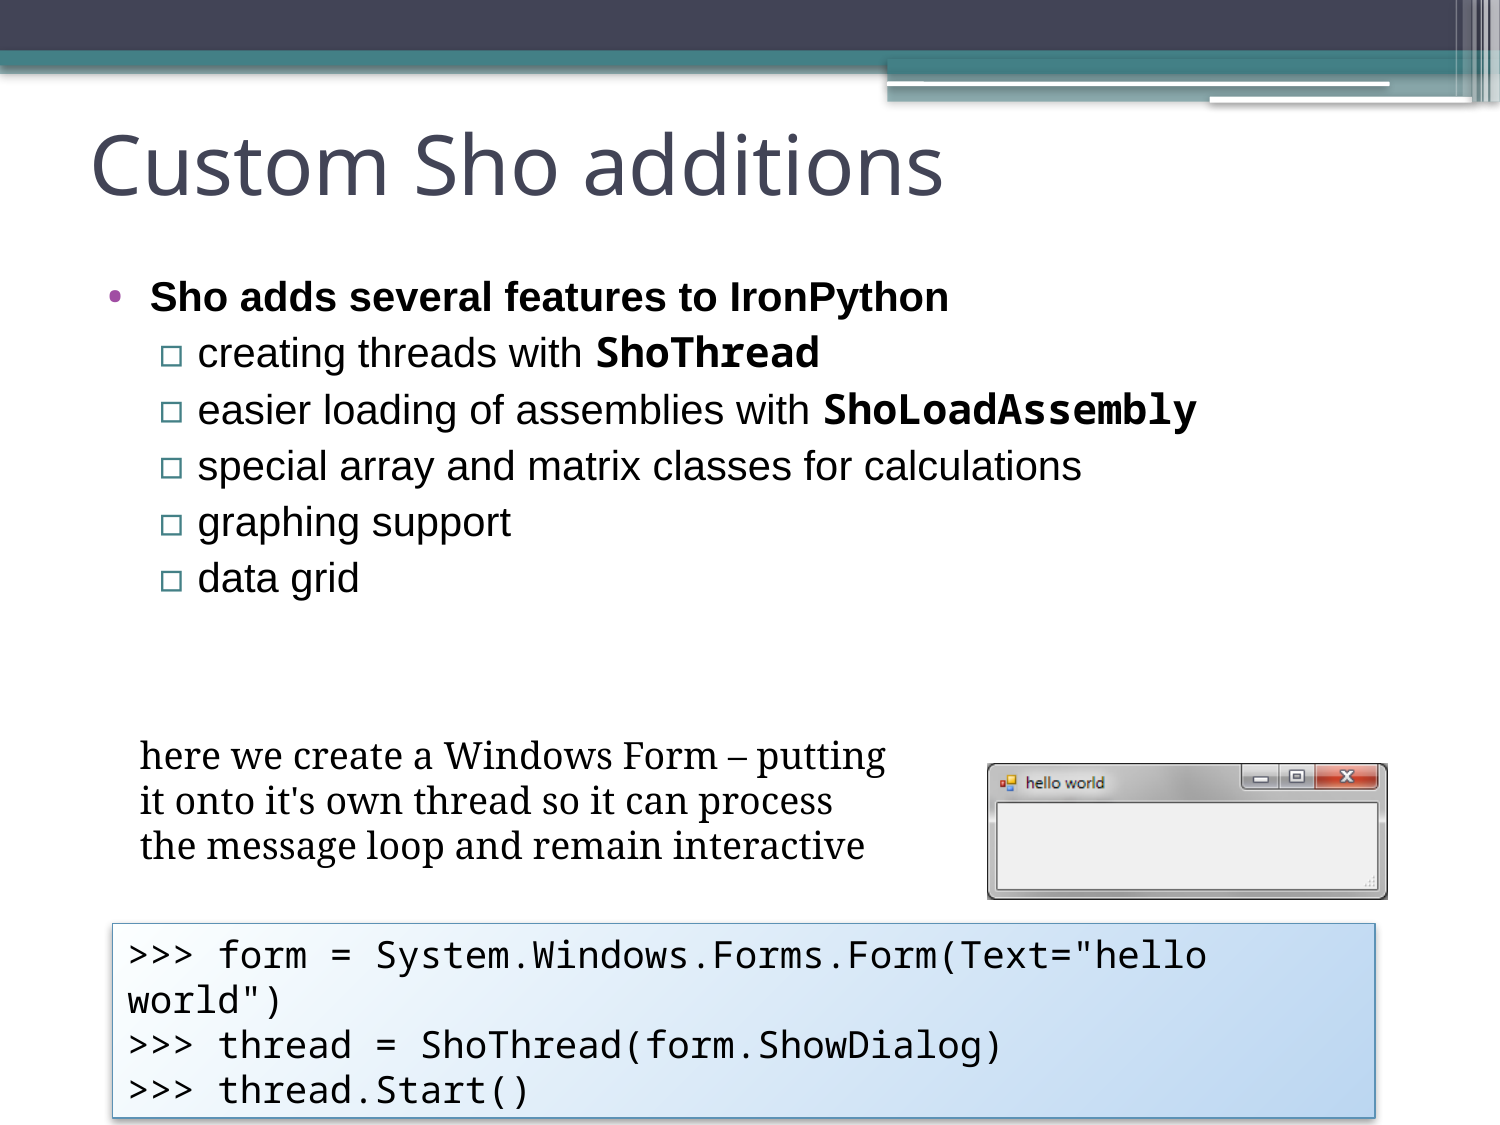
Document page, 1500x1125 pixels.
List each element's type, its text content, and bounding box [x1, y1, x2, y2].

picture [987, 763, 1388, 901]
title Custom Sho additions [75, 75, 1425, 250]
list Sho adds several features to IronPython creating threads with ShoThread easier loading of assemblies with ShoLoadAssembly special array and matrix classes for calculations graphing support data grid [75, 262, 1425, 1079]
text_box >>> form = System.Windows.Forms.Form(Text="hello world") >>> thread = ShoThread(form.ShowDialog) >>> thread.Start() [112, 923, 1376, 1119]
text_box here we create a Windows Form – putting it onto it's own thread so it can process the message loop and remain interactive [125, 724, 913, 875]
